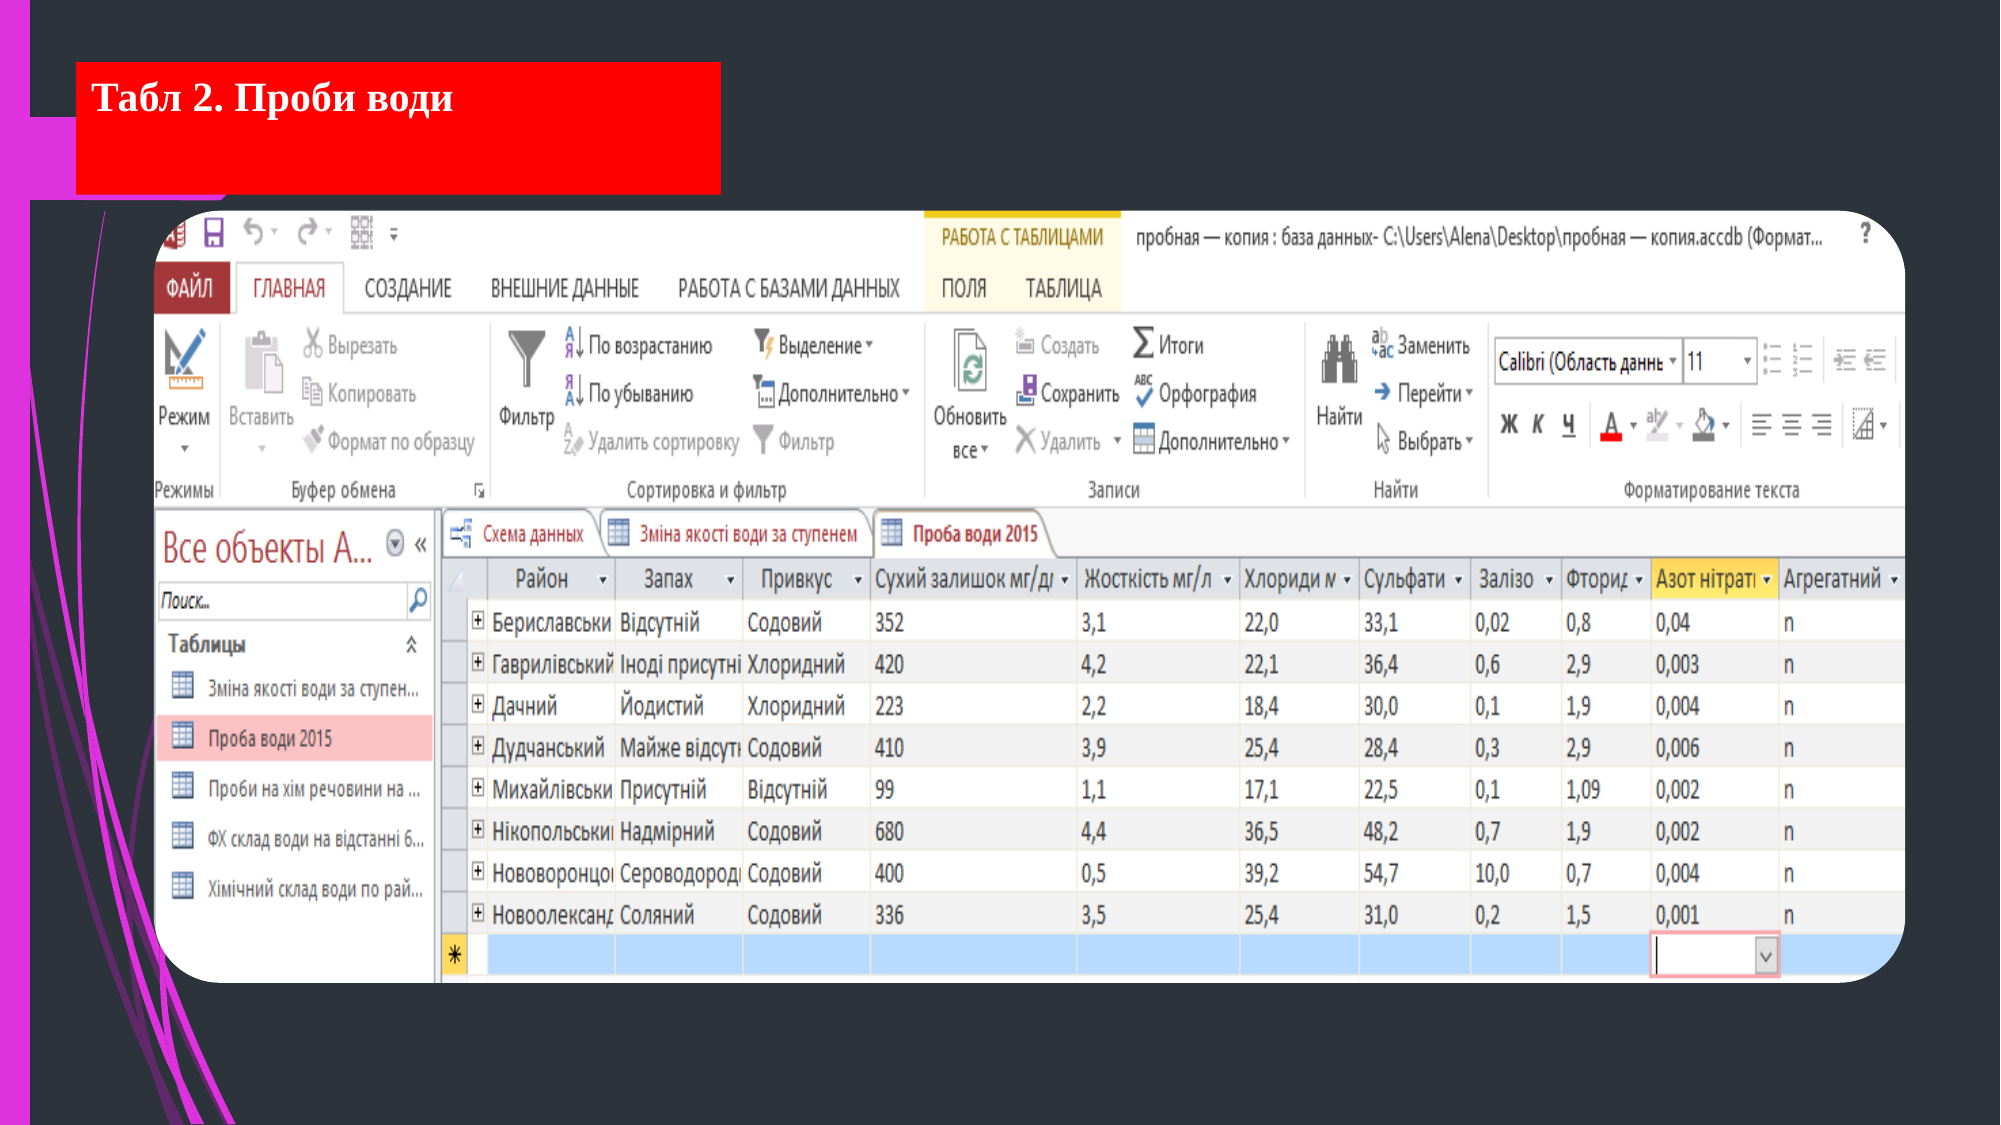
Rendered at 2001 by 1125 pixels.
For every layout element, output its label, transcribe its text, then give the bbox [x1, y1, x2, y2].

title Табл 2. Проби води [76, 62, 721, 195]
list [153, 210, 1906, 984]
